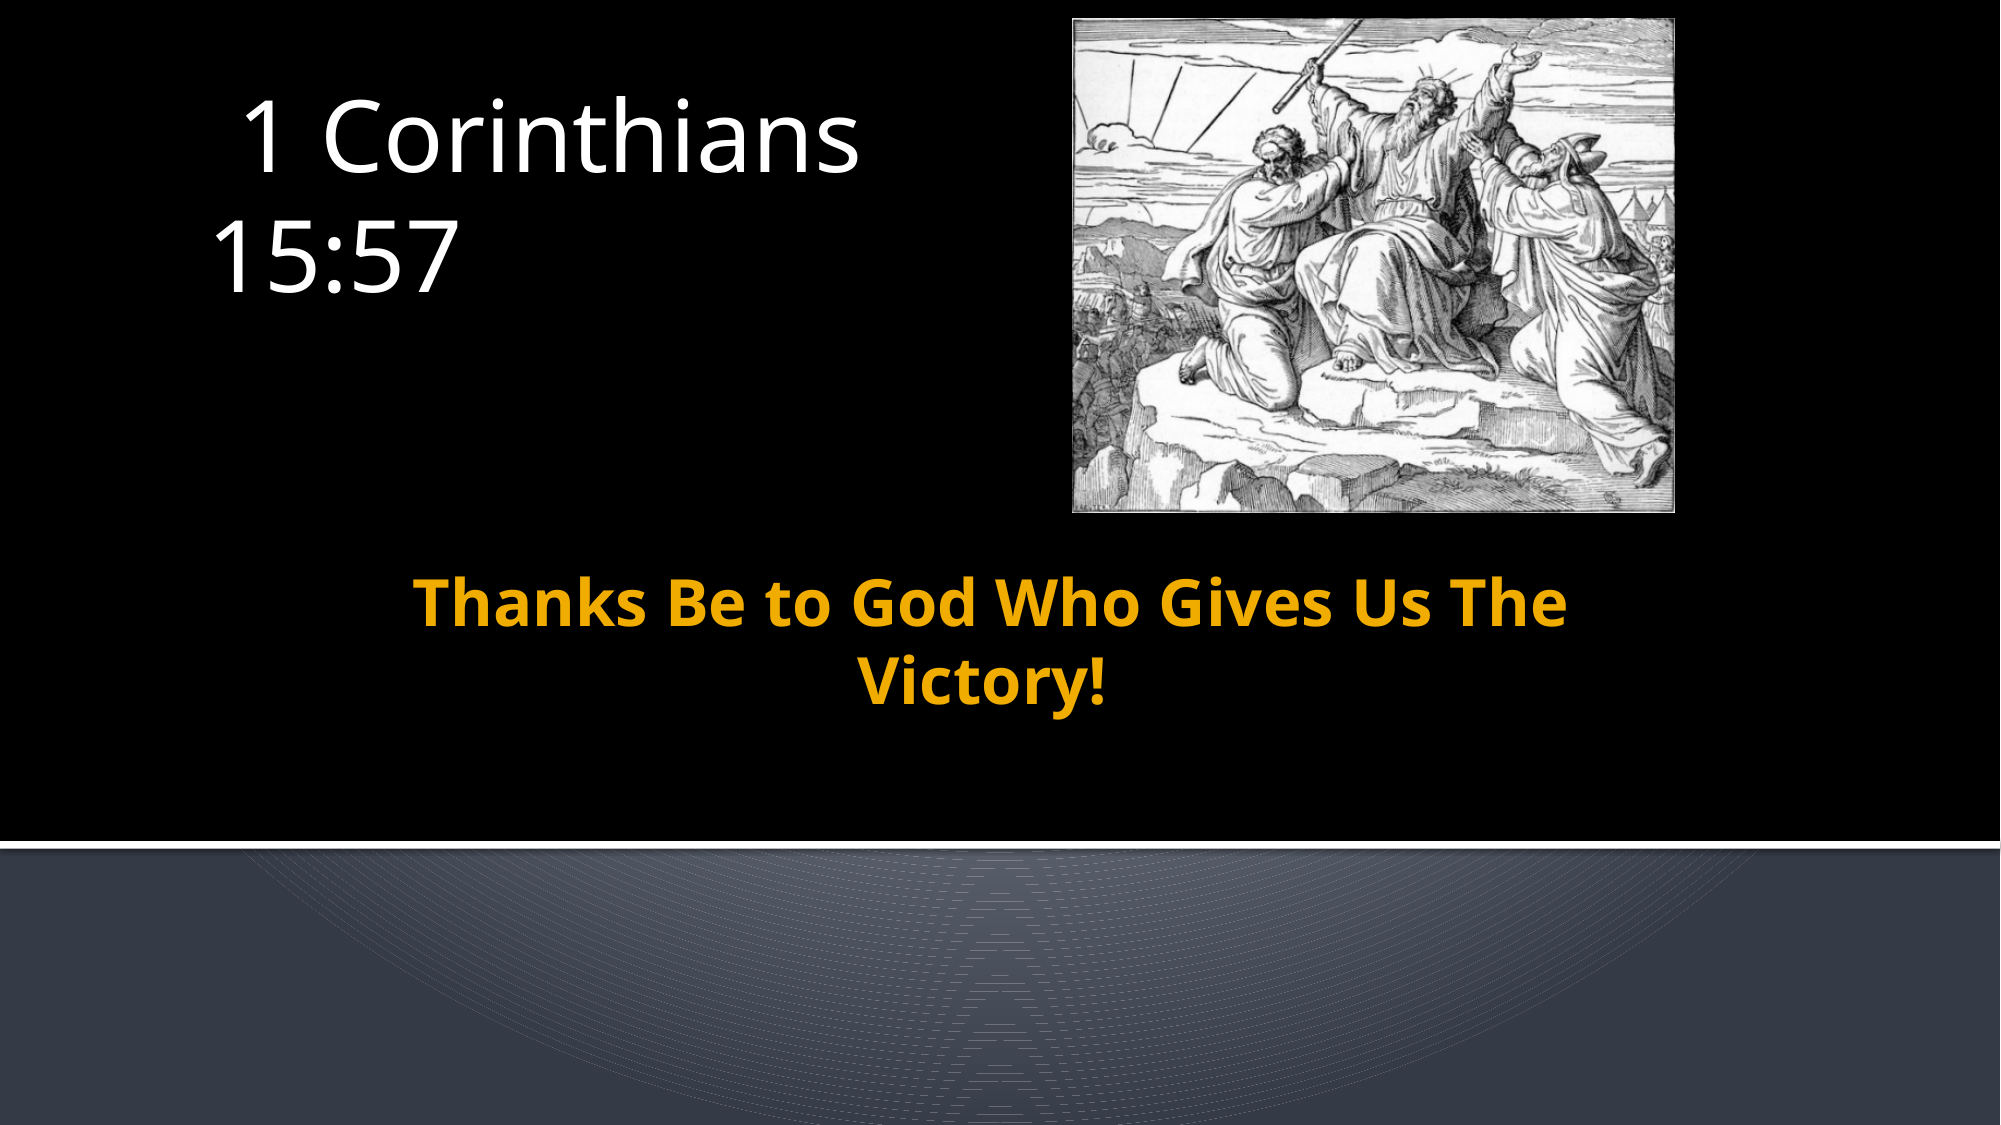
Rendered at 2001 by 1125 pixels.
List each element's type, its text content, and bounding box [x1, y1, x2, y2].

title Thanks Be to God Who Gives Us The Victory! [300, 560, 1675, 1036]
picture [1072, 18, 1675, 513]
subtitle 1 Corinthians 15:57 [187, 37, 1050, 313]
